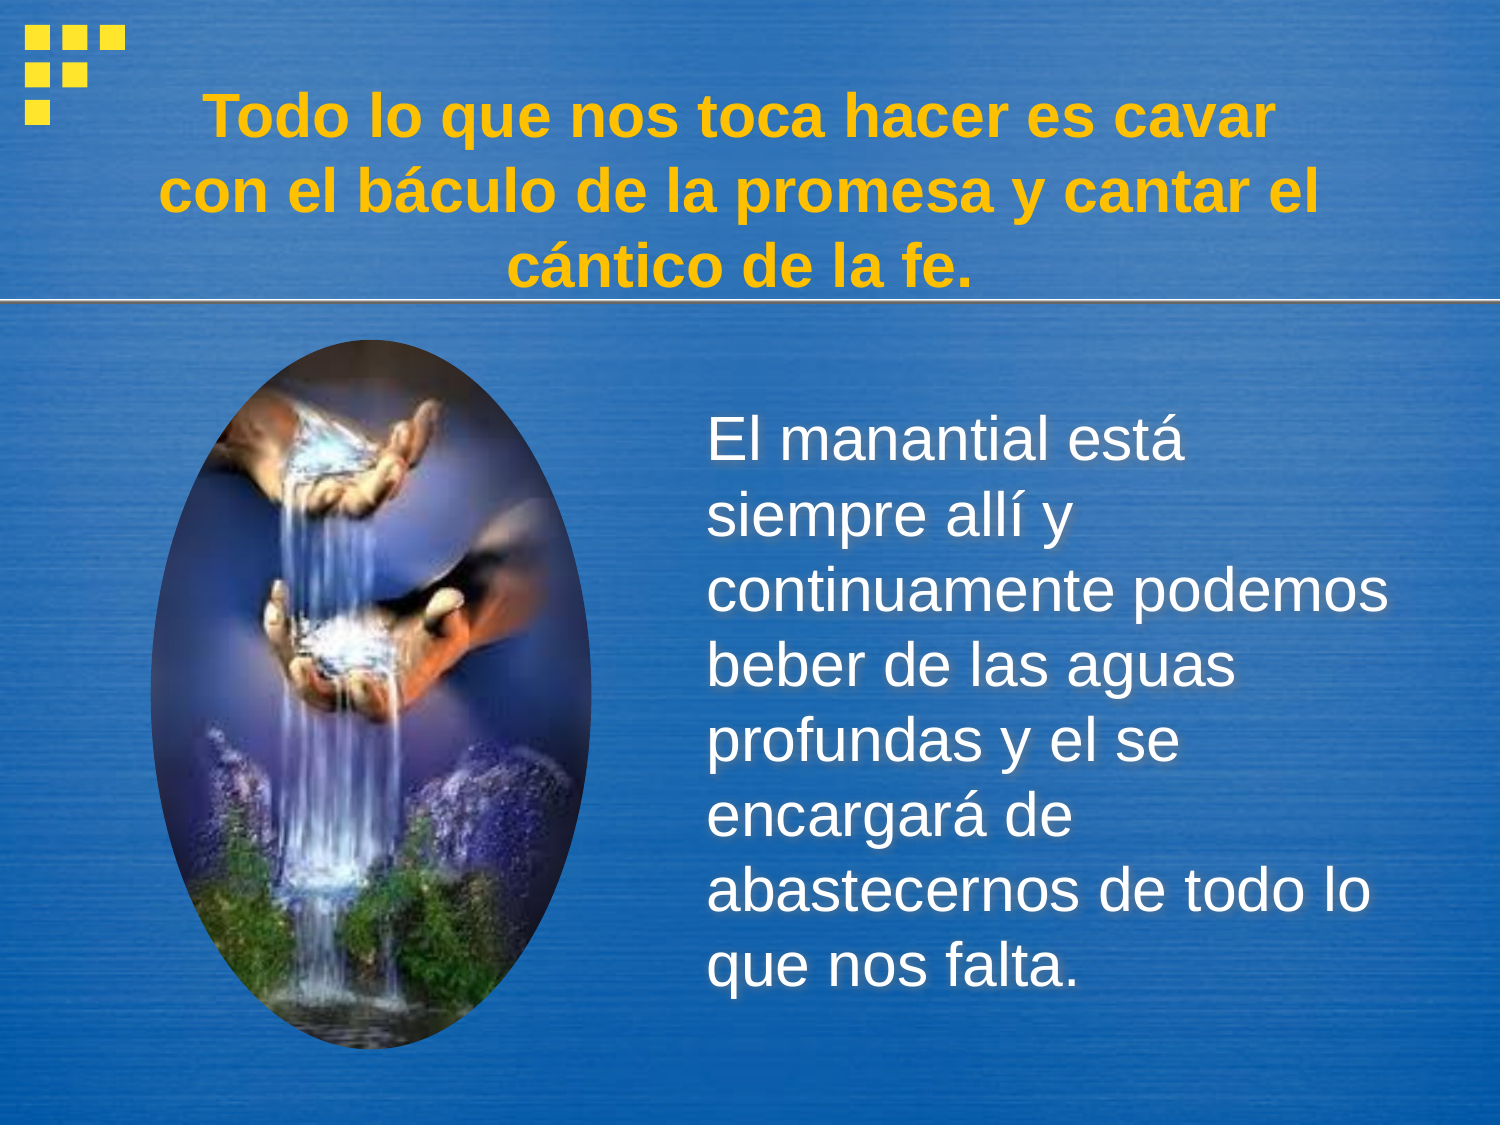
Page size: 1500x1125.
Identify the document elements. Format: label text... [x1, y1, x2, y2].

list El manantial está siempre allí y continuamente podemos beber de las aguas profundas y el se encargará de abastecernos de todo lo que nos falta. [635, 386, 1409, 1032]
text_box Todo lo que nos toca hacer es cavar con el báculo de la promesa y cantar el cántico de la fe. [136, 67, 1344, 377]
picture [0, 0, 1500, 1125]
